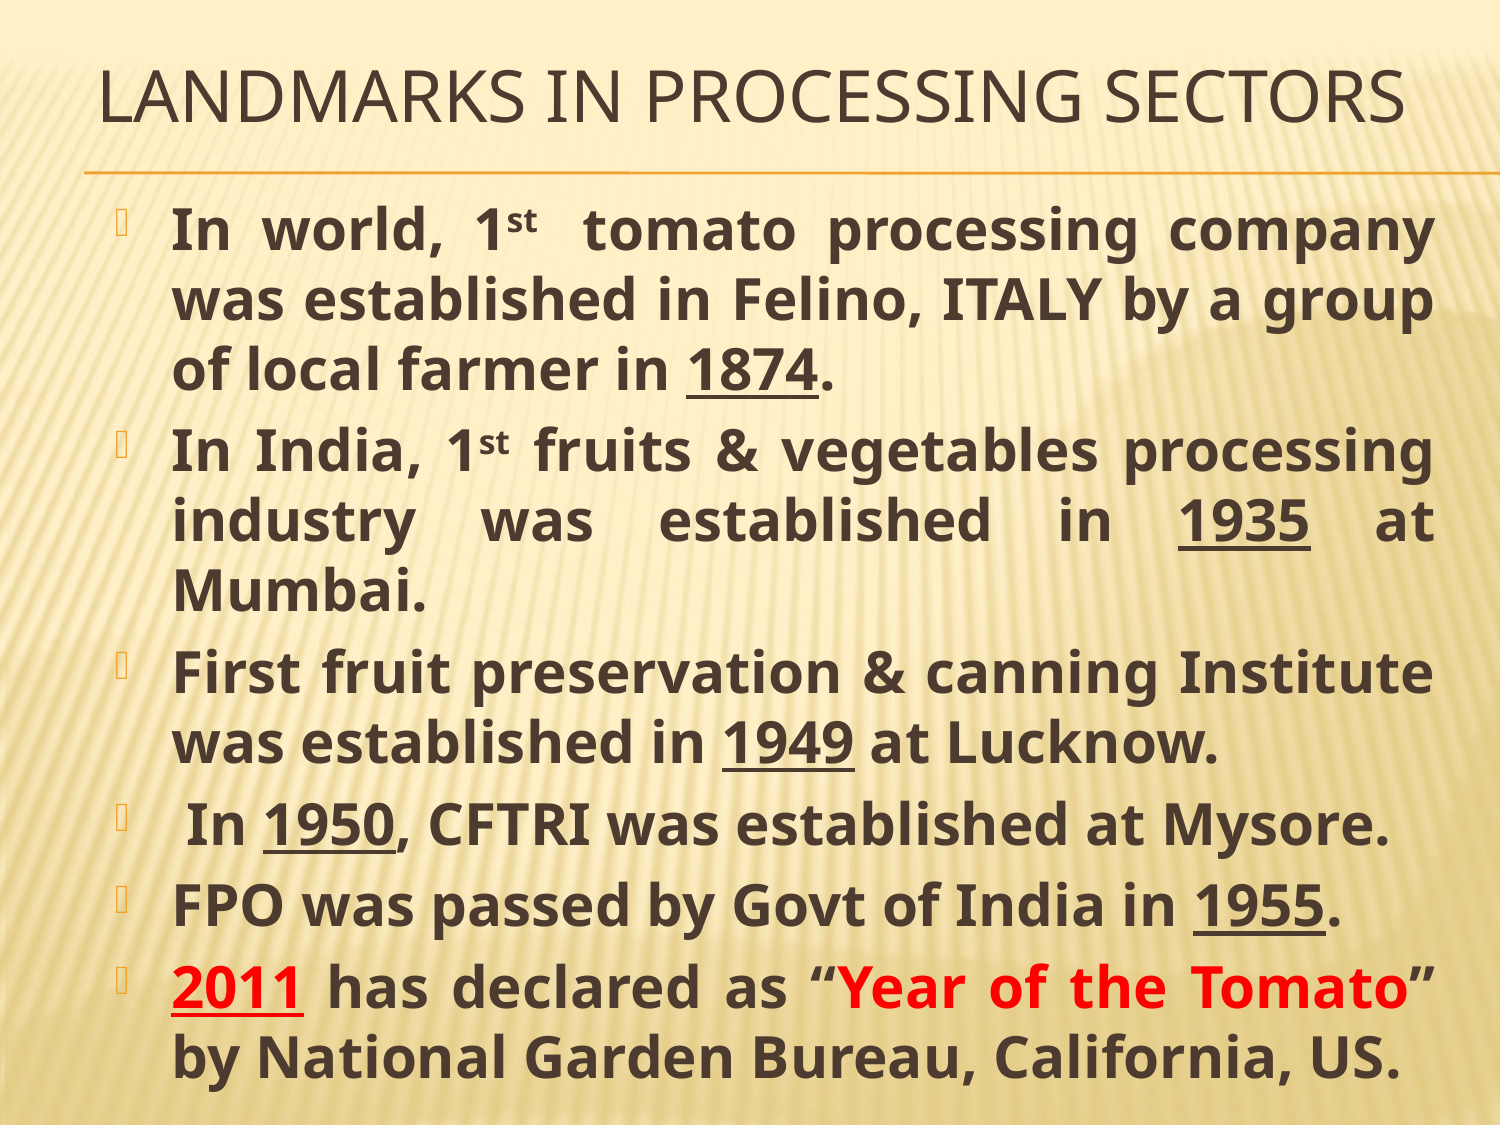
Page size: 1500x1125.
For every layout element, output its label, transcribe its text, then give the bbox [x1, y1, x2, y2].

title Landmarks in Processing sectors [76, 0, 1427, 188]
list In world, 1st tomato processing company was established in Felino, ITALY by a group of local farmer in 1874. In India, 1st fruits & vegetables processing industry was established in 1935 at Mumbai. First fruit preservation & canning Institute was established in 1949 at Lucknow. In 1950, CFTRI was established at Mysore. FPO was passed by Govt of India in 1955. 2011 has declared as “Year of the Tomato” by National Garden Bureau, California, US. [100, 184, 1451, 1125]
